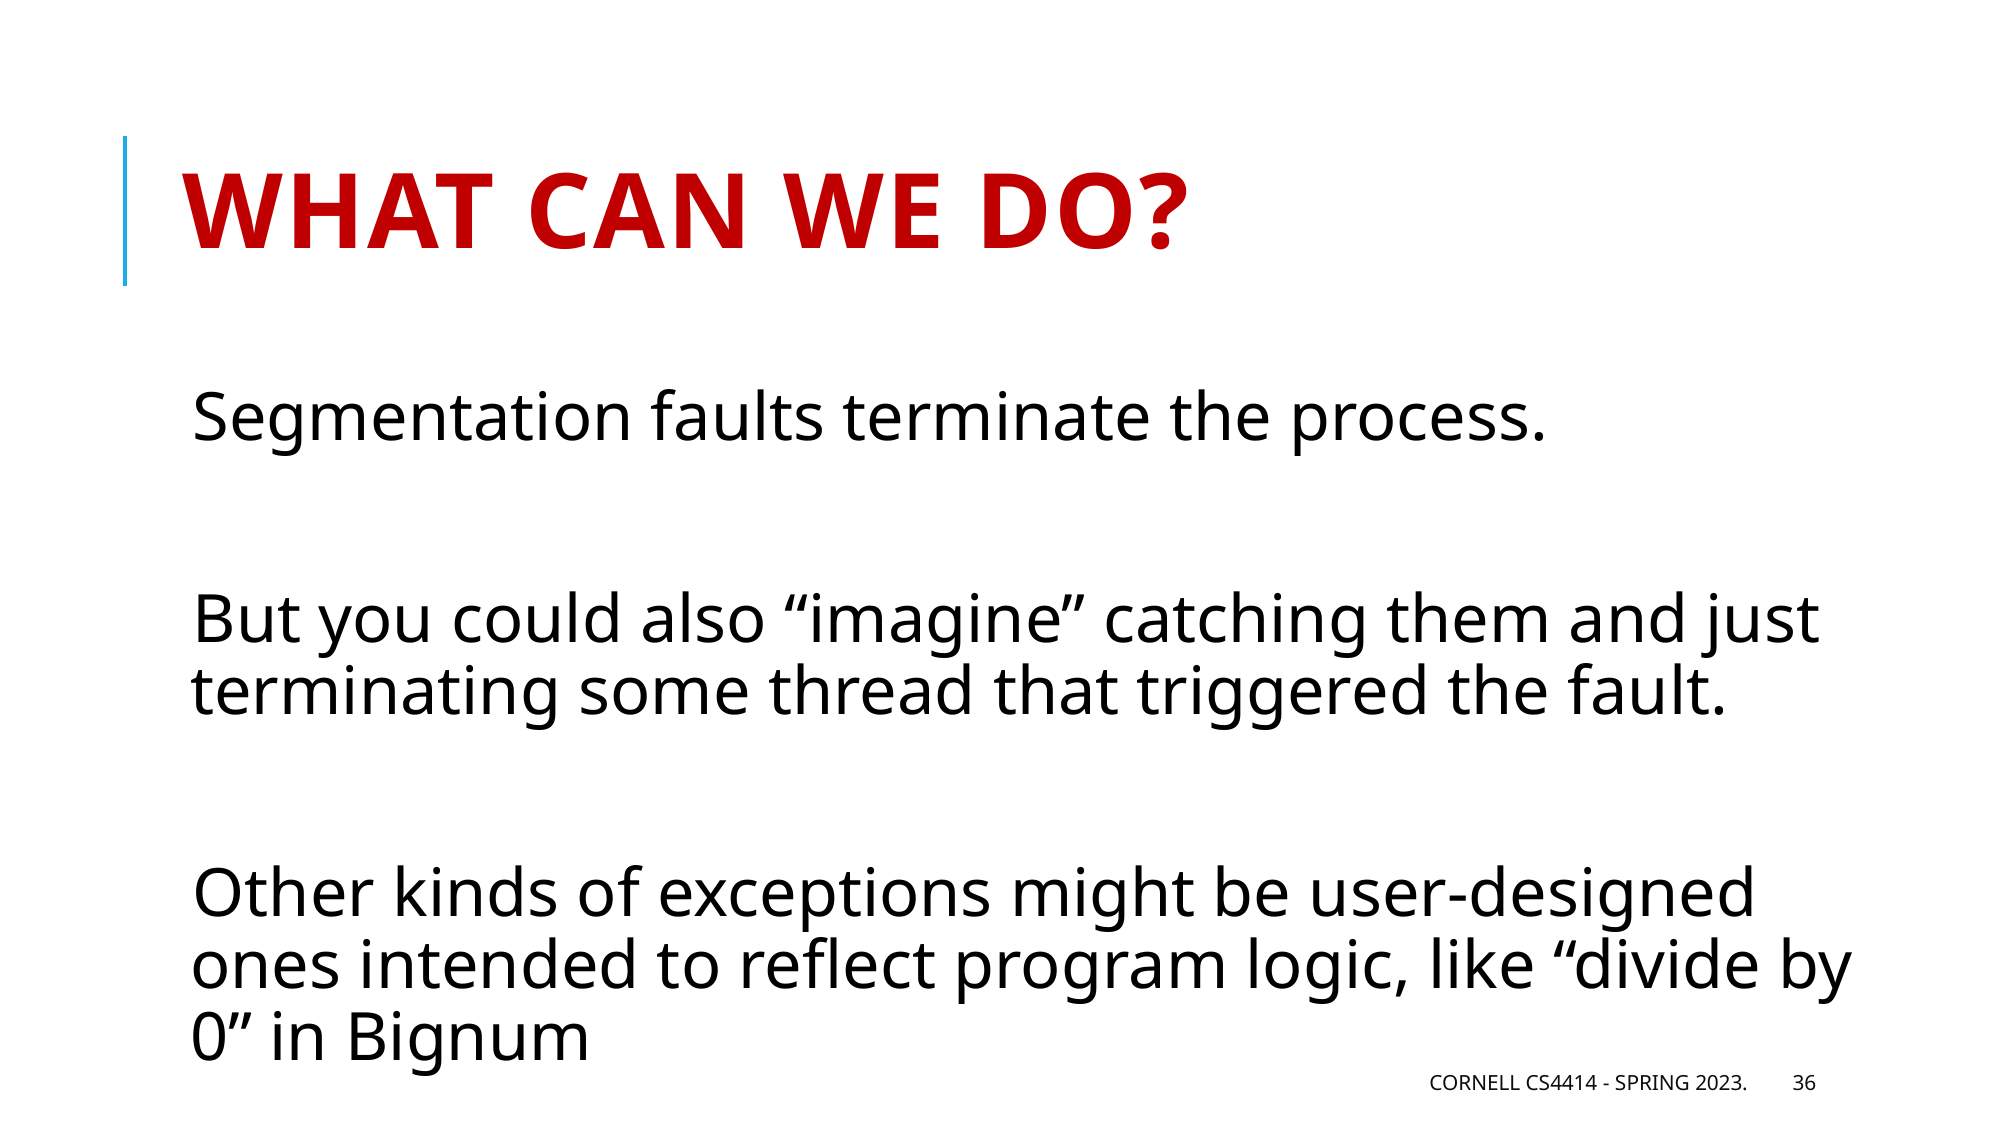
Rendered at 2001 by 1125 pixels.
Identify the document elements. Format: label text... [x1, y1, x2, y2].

slide_number 36 [1777, 1061, 1938, 1107]
title What can we do? [168, 96, 1914, 342]
list Segmentation faults terminate the process. But you could also “imagine” catching them and just terminating some thread that triggered the fault. Other kinds of exceptions might be user-designed ones intended to reflect program logic, like “divide by 0” in Bignum [168, 375, 1914, 1035]
footer Cornell CS4414 - Spring 2023. [794, 1061, 1763, 1107]
